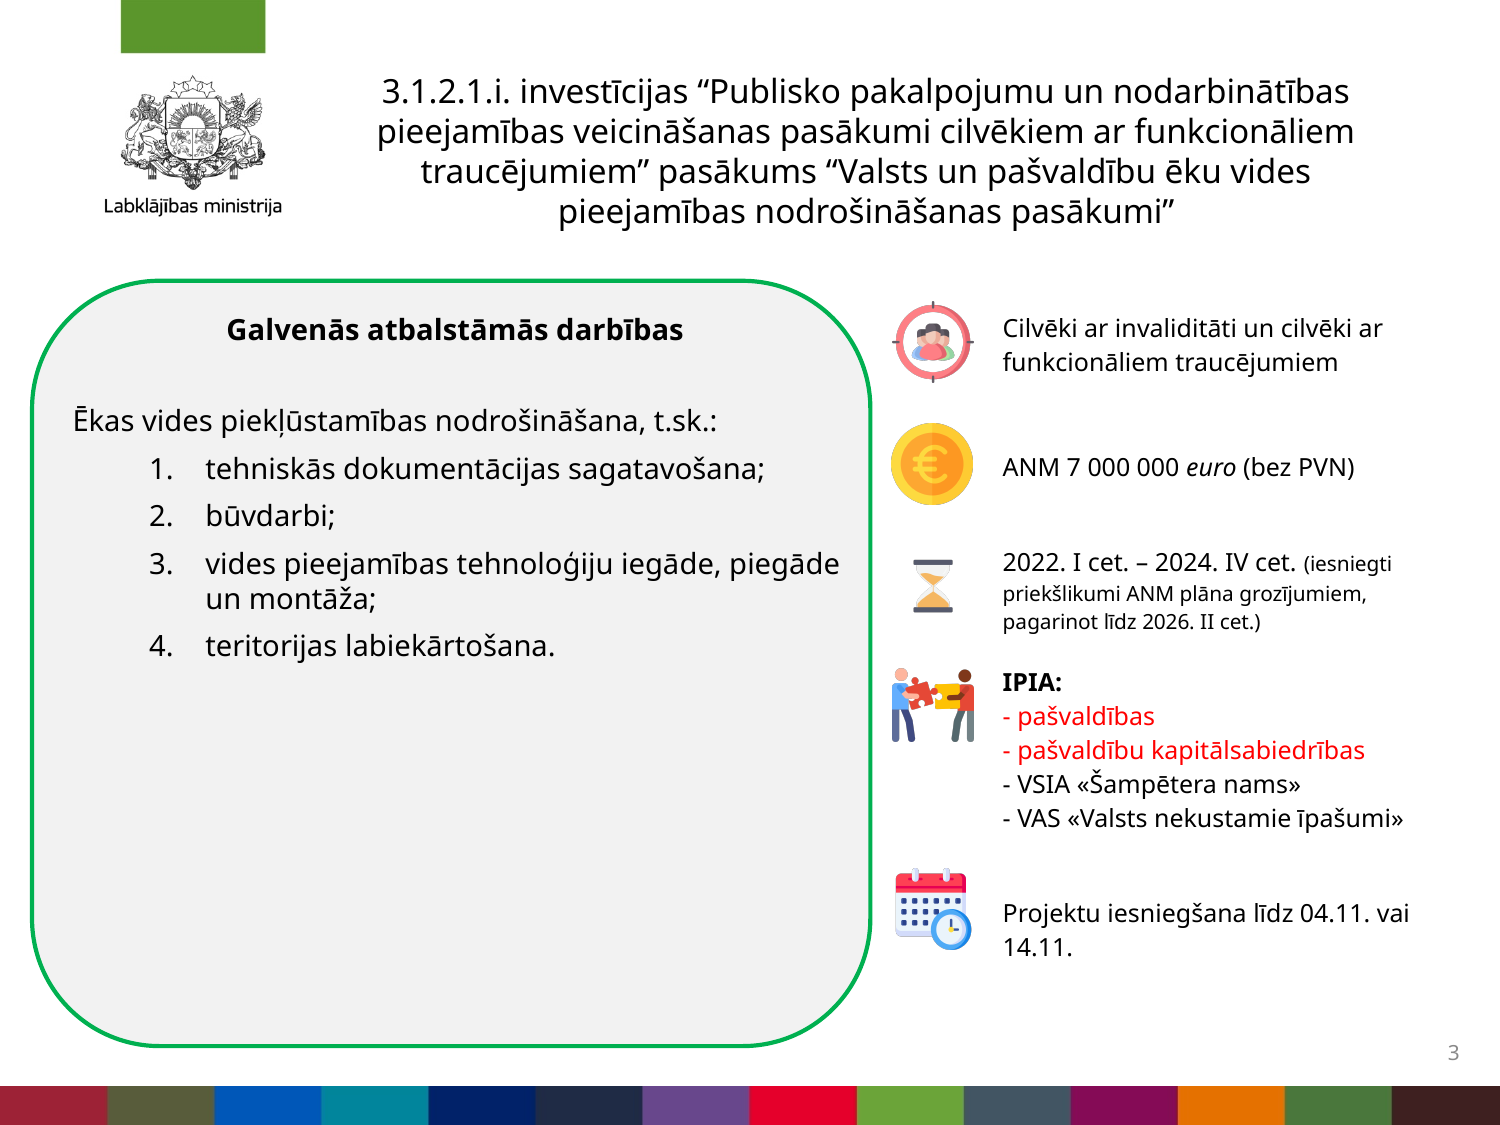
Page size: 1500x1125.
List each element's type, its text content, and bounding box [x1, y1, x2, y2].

table_cell [882, 843, 988, 1016]
table_header Cilvēki ar invaliditāti un cilvēki ar funkcionāliem traucējumiem [988, 281, 1475, 409]
picture [891, 423, 973, 505]
picture [48, 0, 338, 303]
text_box Galvenās atbalstāmās darbības [44, 303, 867, 354]
picture [892, 544, 974, 627]
slide_number 3 [1425, 1028, 1475, 1079]
table_cell [882, 657, 988, 843]
table_header [882, 281, 988, 409]
table_cell [882, 523, 988, 657]
table_cell 2022. I cet. – 2024. IV cet. (iesniegti priekšlikumi ANM plāna grozījumiem, pagarinot līdz 2026. II cet.) [988, 523, 1475, 657]
table_cell Projektu iesniegšana līdz 04.11. vai 14.11. [988, 843, 1475, 1016]
table_cell [882, 409, 988, 523]
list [892, 301, 974, 384]
picture [0, 1086, 320, 1125]
text_box Ēkas vides piekļūstamības nodrošināšana, t.sk.: tehniskās dokumentācijas sagatavošana; būvdarbi; vides pieejamības tehnoloģiju iegāde, piegāde un montāža; teritorijas labiekārtošana. [57, 395, 881, 670]
picture [892, 868, 975, 950]
text_box [83, 278, 819, 303]
title 3.1.2.1.i. investīcijas “Publisko pakalpojumu un nodarbinātības pieejamības veicināšanas pasākumi cilvēkiem ar funkcionāliem traucējumiem” pasākums “Valsts un pašvaldību ēku vides pieejamības nodrošināšanas pasākumi” [308, 62, 1425, 240]
picture [892, 664, 974, 746]
table_cell IPIA: - pašvaldības - pašvaldību kapitālsabiedrības - VSIA «Šampētera nams» - VAS «Valsts nekustamie īpašumi» [988, 657, 1475, 843]
text_box [29, 349, 873, 1049]
table_cell ANM 7 000 000 euro (bez PVN) [988, 409, 1475, 523]
picture [326, 1086, 1500, 1125]
